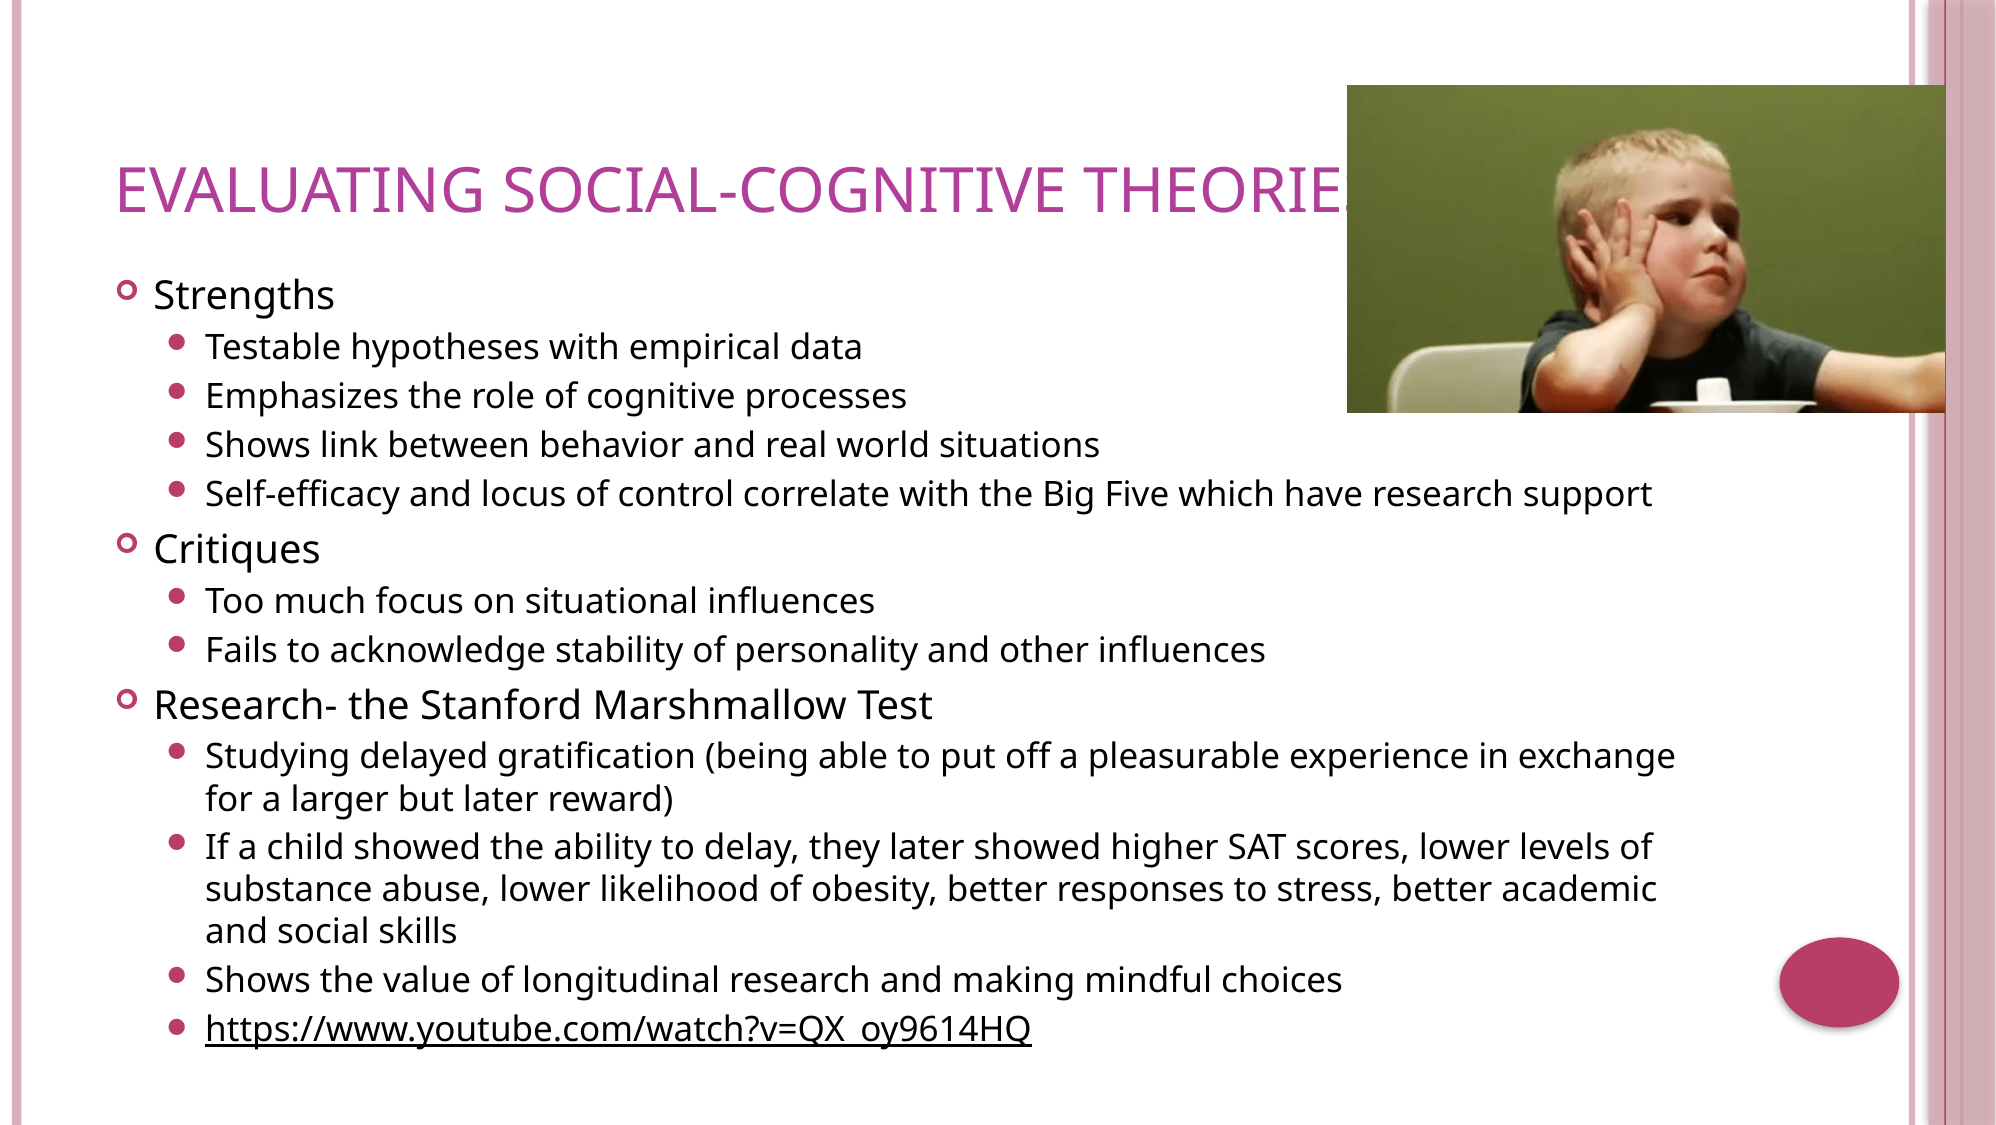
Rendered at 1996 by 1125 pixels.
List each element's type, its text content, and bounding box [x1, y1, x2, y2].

list Strengths Testable hypotheses with empirical data Emphasizes the role of cognitive processes Shows link between behavior and real world situations Self-efficacy and locus of control correlate with the Big Five which have research support Critiques Too much focus on situational influences Fails to acknowledge stability of personality and other influences Research- the Stanford Marshmallow Test Studying delayed gratification (being able to put off a pleasurable experience in exchange for a larger but later reward) If a child showed the ability to delay, they later showed higher SAT scores, lower levels of substance abuse, lower likelihood of obesity, better responses to stress, better academic and social skills Shows the value of longitudinal research and making mindful choices https://www.youtube.com/watch?v=QX_oy9614HQ [99, 262, 1729, 1062]
title Evaluating Social-Cognitive Theories [99, 45, 1729, 233]
picture [1346, 85, 1945, 413]
